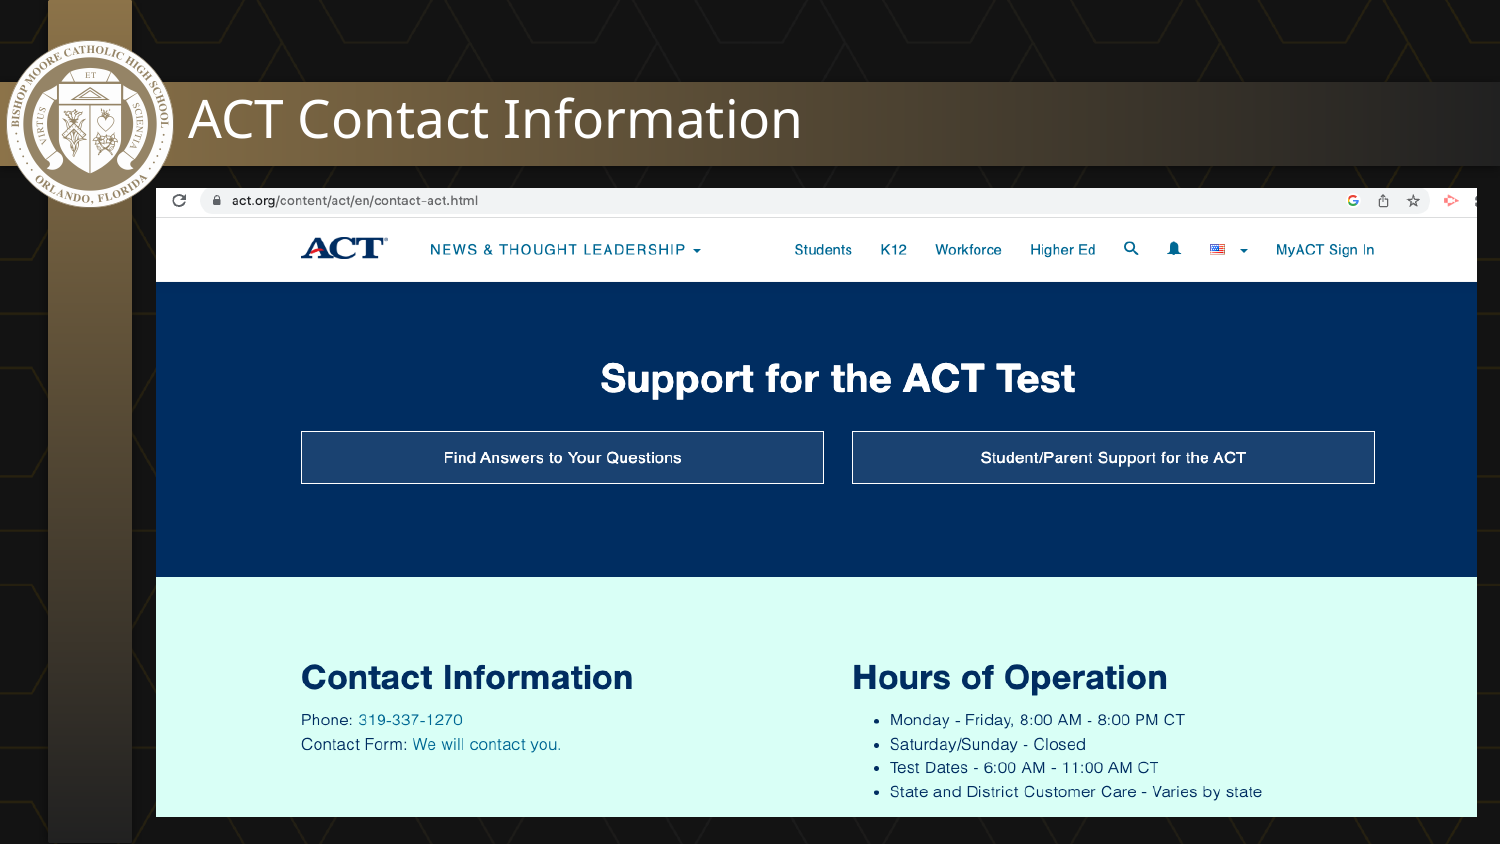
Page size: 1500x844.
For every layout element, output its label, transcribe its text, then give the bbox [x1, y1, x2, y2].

picture [0, 0, 1500, 844]
title ACT Contact Information [173, 70, 1449, 165]
